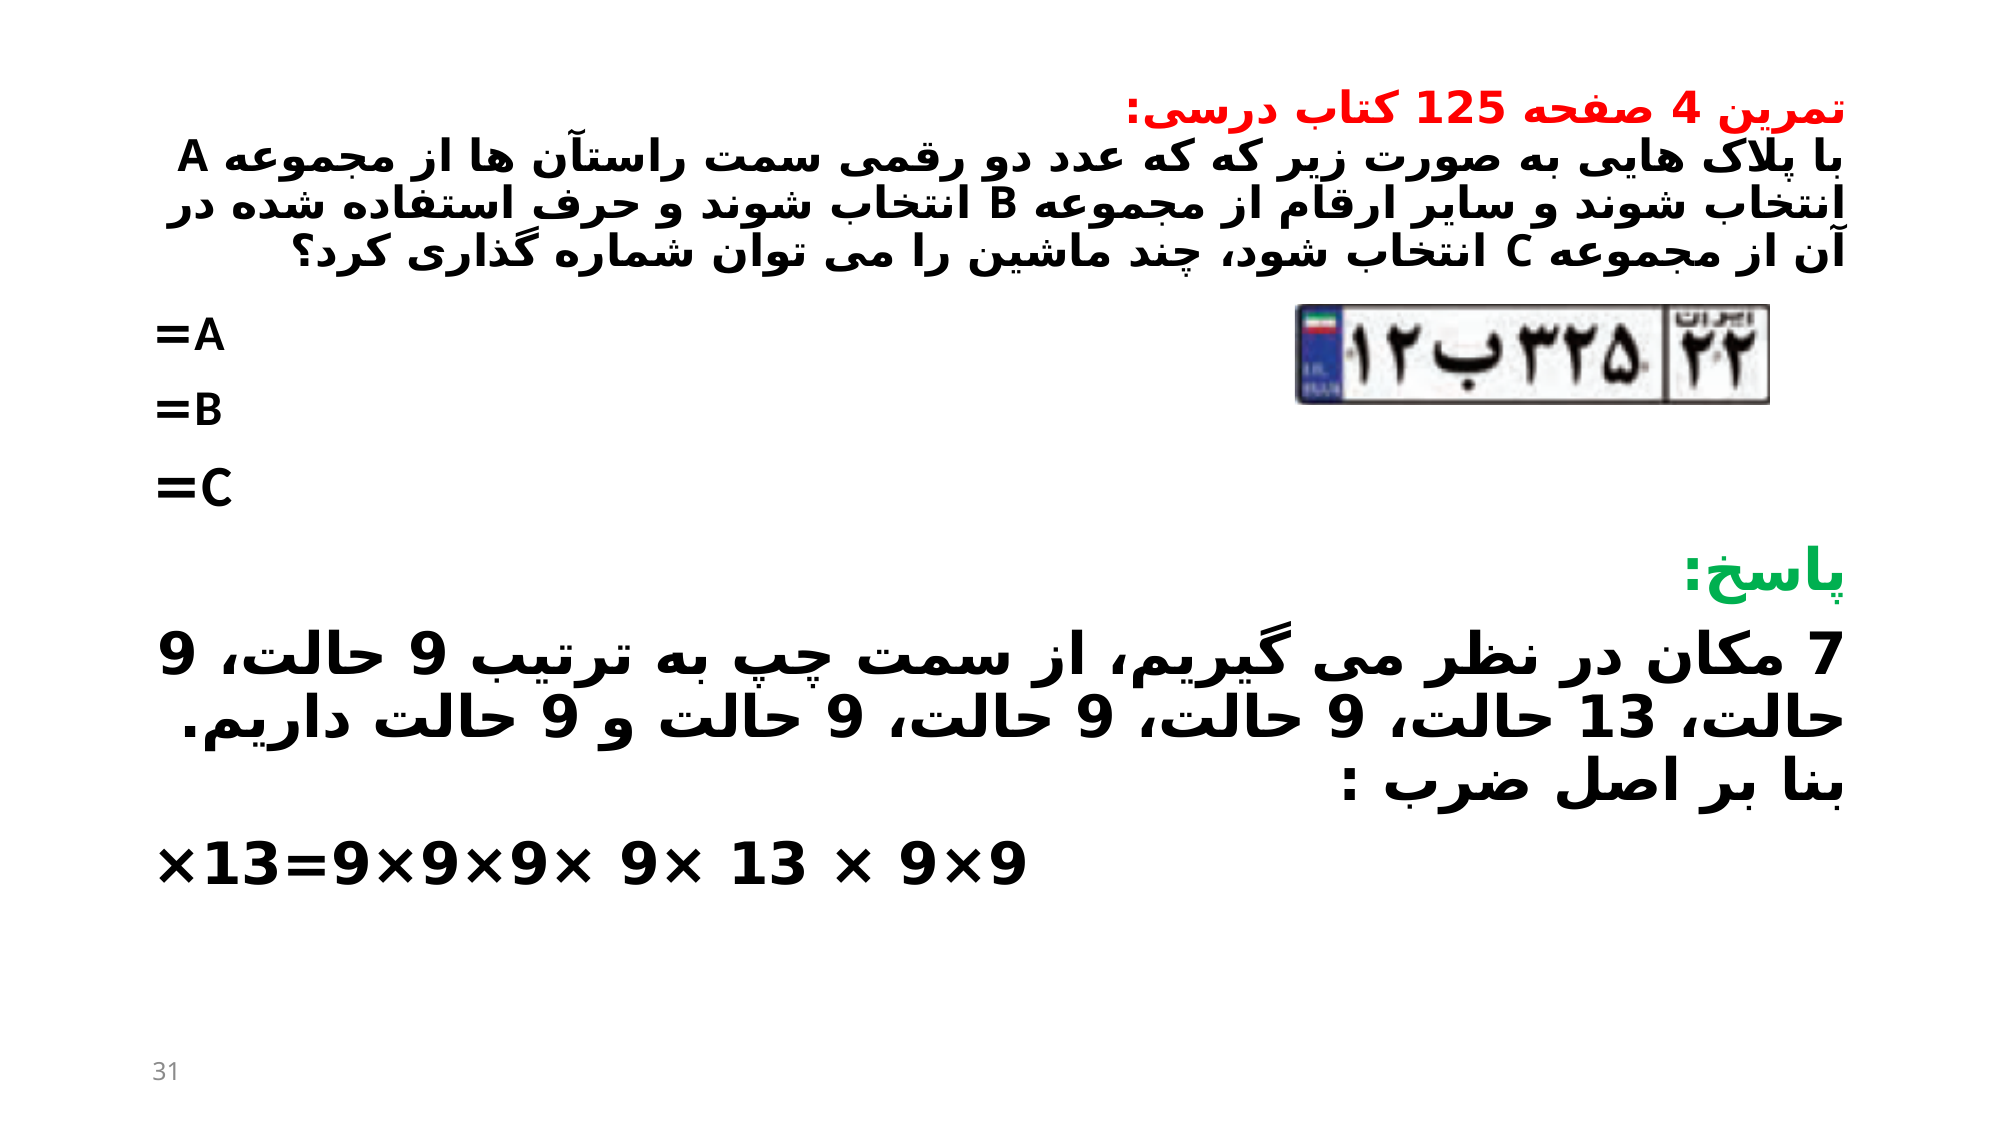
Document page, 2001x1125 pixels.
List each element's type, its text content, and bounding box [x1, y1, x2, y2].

title تمرین 4 صفحه 125 کتاب درسی: با پلاک هایی به صورت زیر که که عدد دو رقمی سمت راستآن ها از مجموعه A انتخاب شوند و سایر ارقام از مجموعه B انتخاب شوند و حرف استفاده شده در آن از مجموعه C انتخاب شود، چند ماشین را می توان شماره گذاری کرد؟ [137, 59, 1863, 355]
picture [1294, 304, 1770, 405]
slide_number 31 [137, 1042, 588, 1103]
